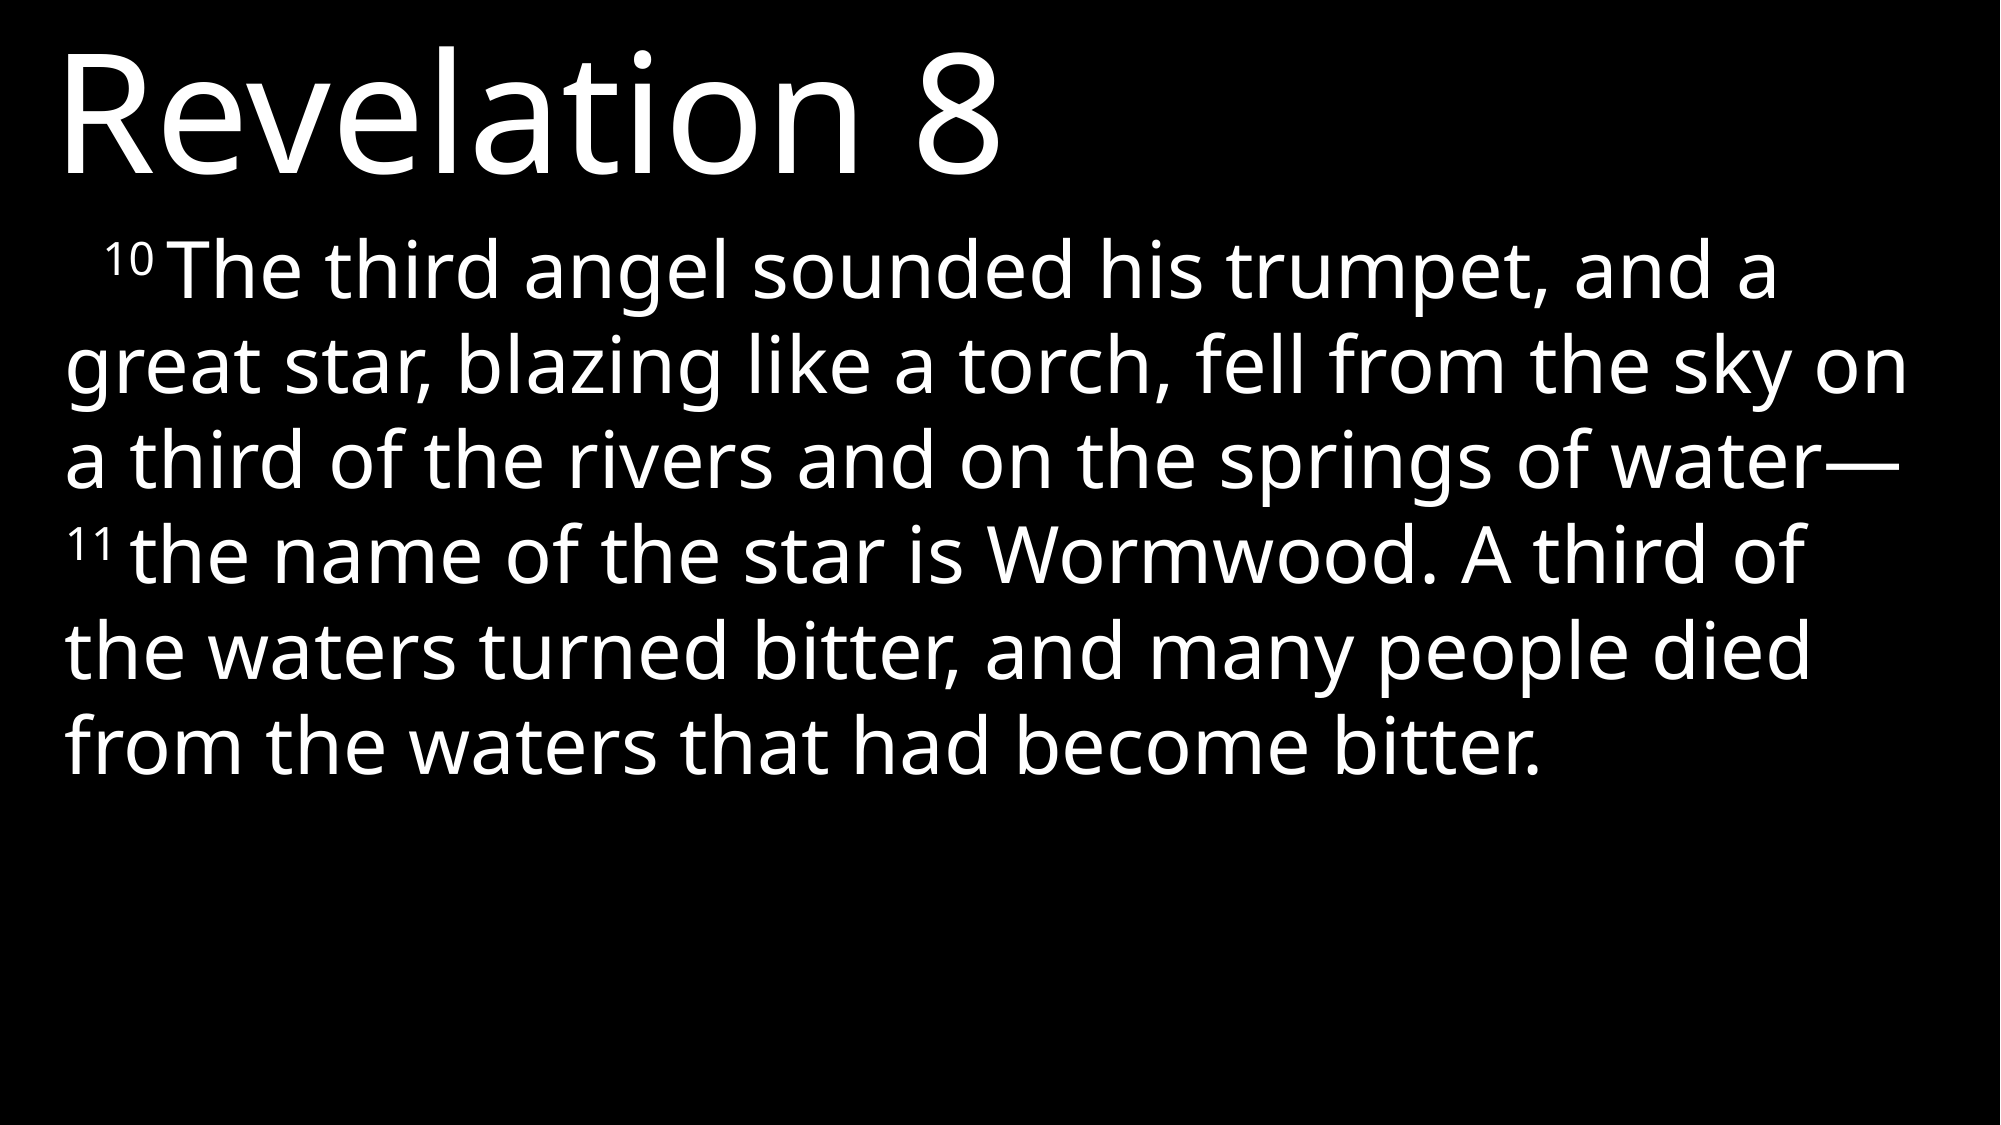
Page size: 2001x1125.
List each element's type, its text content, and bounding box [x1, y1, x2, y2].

text_box 10 The third angel sounded his trumpet, and a great star, blazing like a torch, fell from the sky on a third of the rivers and on the springs of water—11 the name of the star is Wormwood. A third of the waters turned bitter, and many people died from the waters that had become bitter. [49, 212, 1943, 798]
text_box Revelation 8 [37, 0, 1838, 215]
